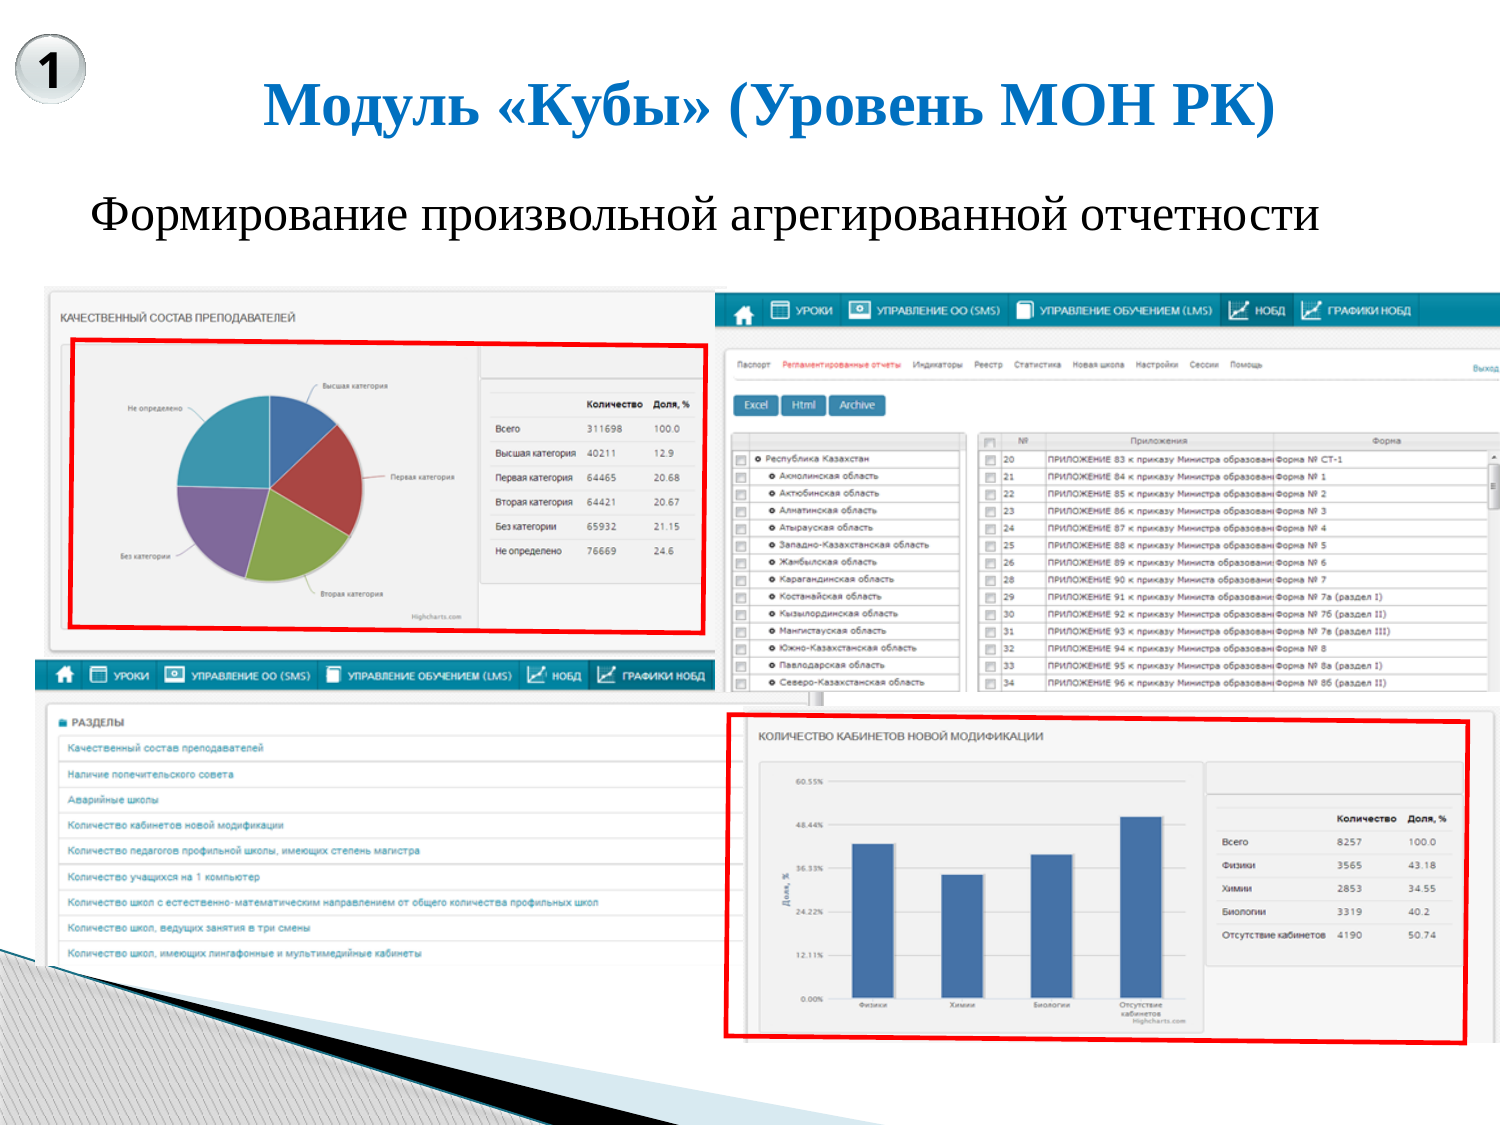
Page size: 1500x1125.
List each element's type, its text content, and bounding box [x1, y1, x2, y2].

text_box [15, 30, 86, 107]
text_box Модуль «Кубы» (Уровень МОН РК) [148, 55, 1393, 146]
picture [546, 683, 585, 687]
text_box [725, 976, 737, 1037]
picture [34, 286, 1500, 1044]
text_box Формирование произвольной агрегированной отчетности [76, 172, 1336, 248]
